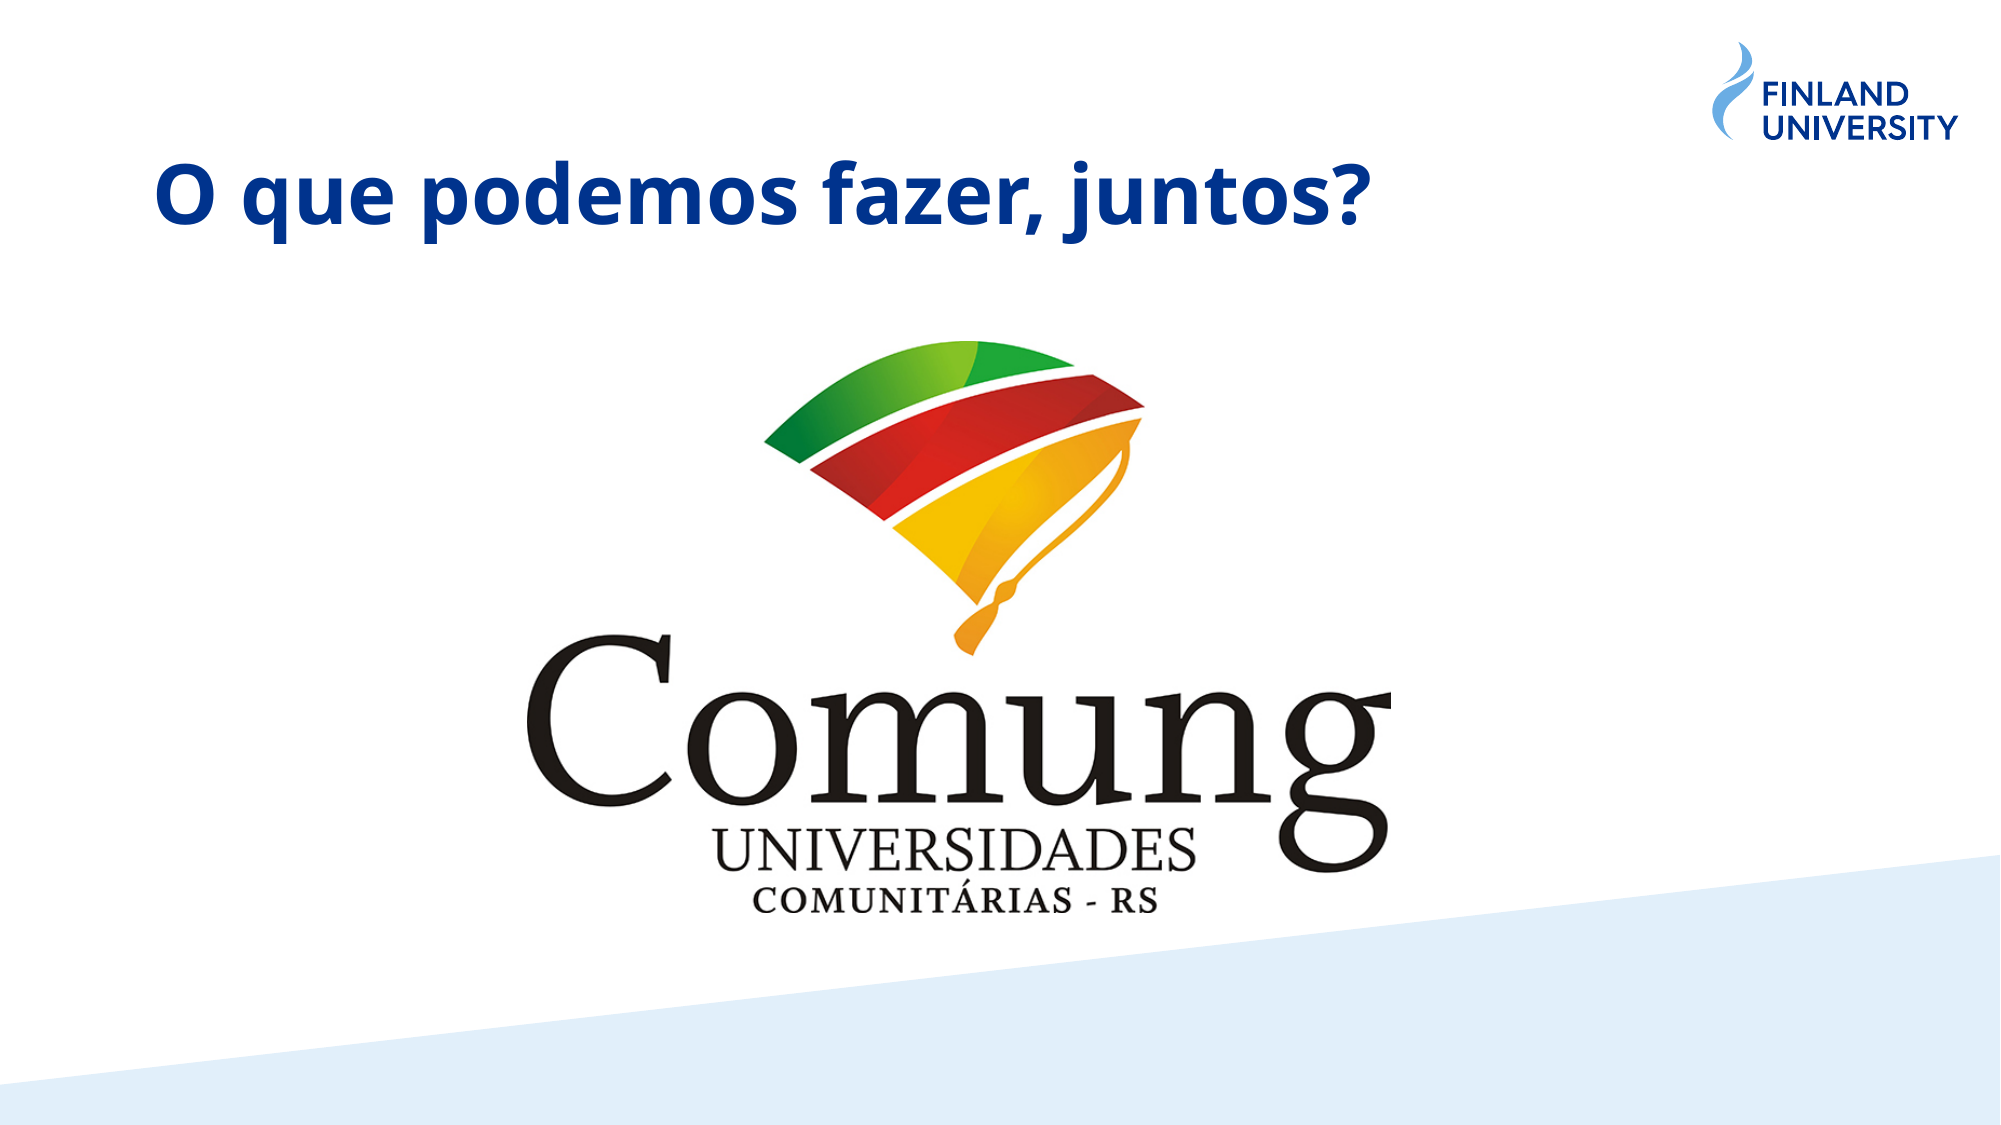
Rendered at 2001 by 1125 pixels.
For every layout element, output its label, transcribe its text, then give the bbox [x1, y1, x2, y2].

title O que podemos fazer, juntos? [137, 42, 1863, 251]
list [527, 341, 1391, 913]
